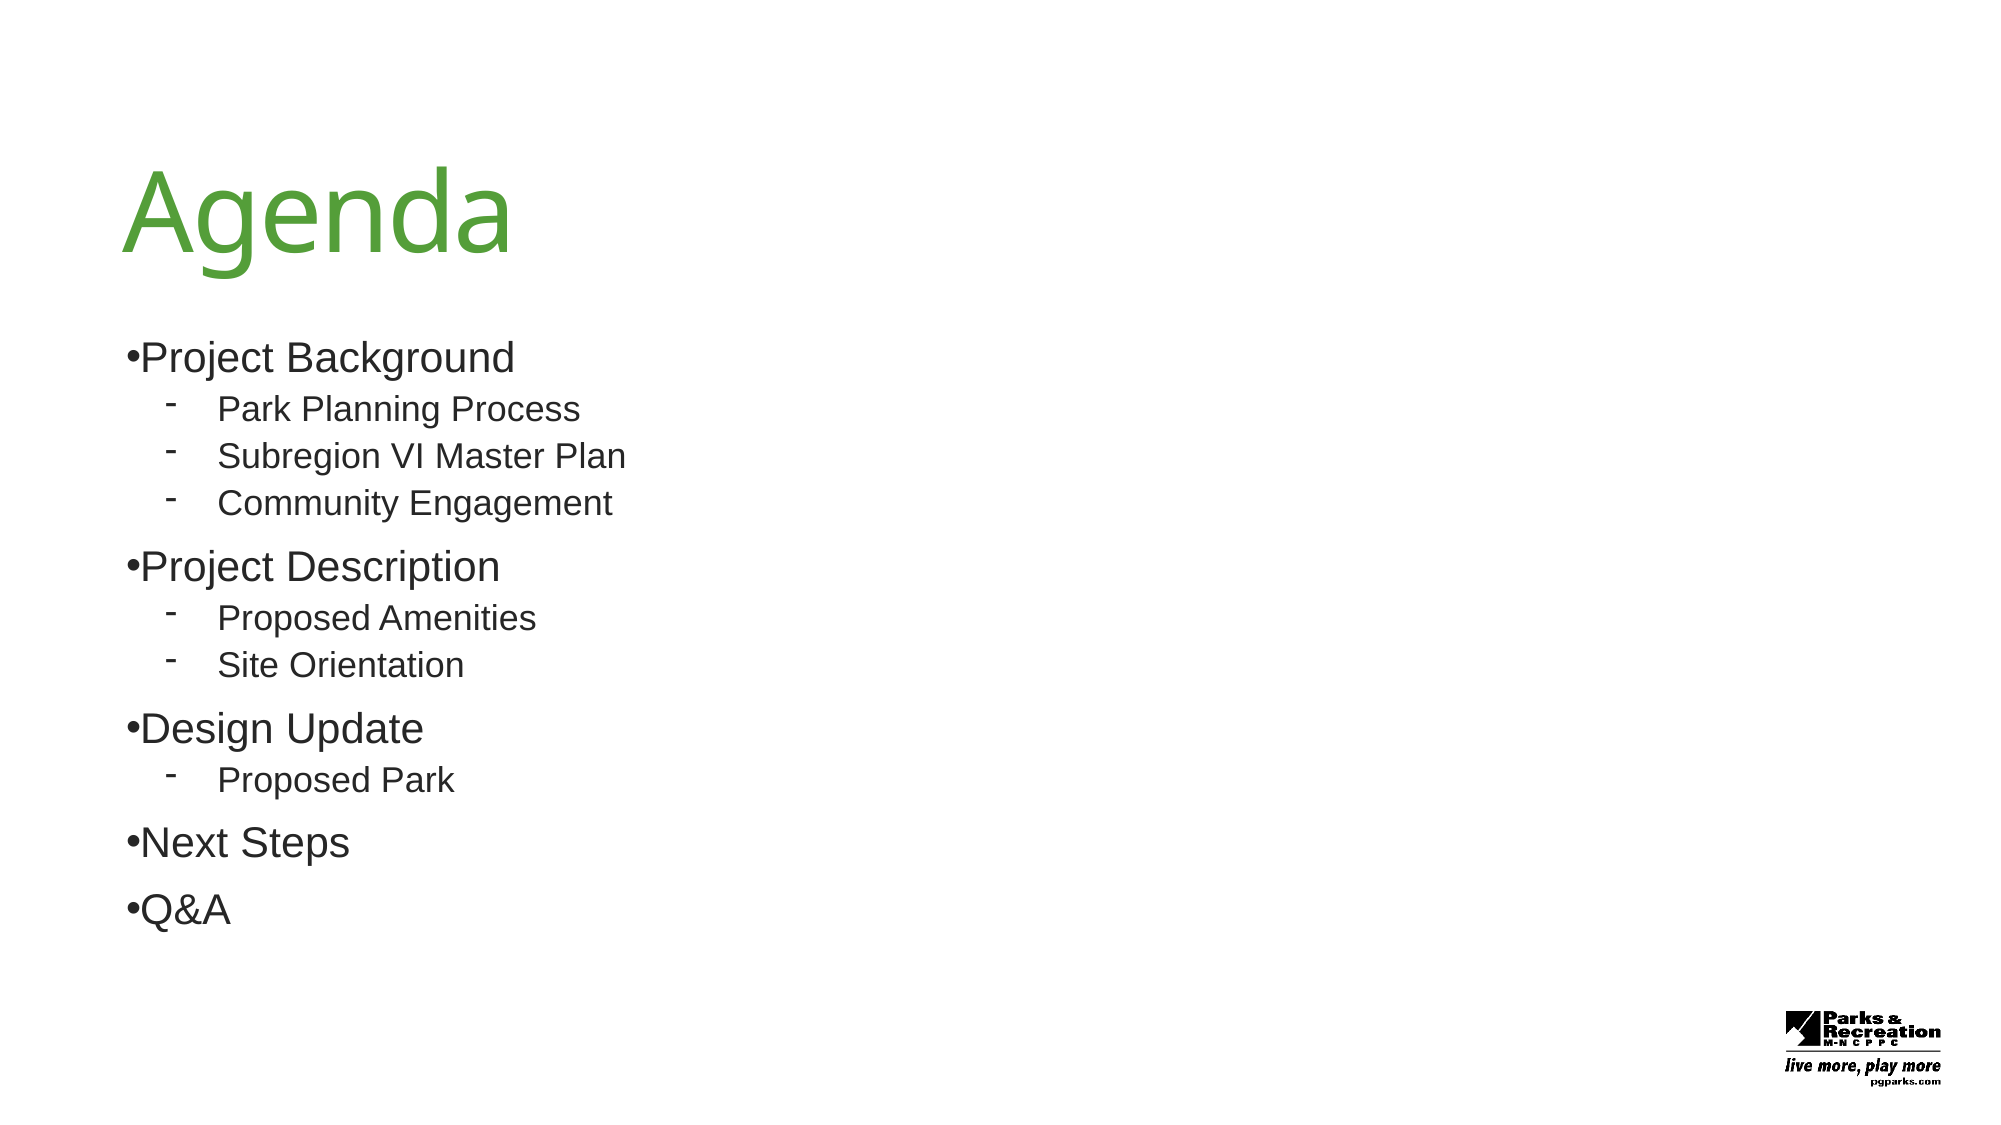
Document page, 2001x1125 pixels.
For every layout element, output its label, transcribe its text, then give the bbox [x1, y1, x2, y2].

list Project Background Park Planning Process Subregion VI Master Plan Community Engagement Project Description Proposed Amenities Site Orientation Design Update Proposed Park Next Steps Q&A [111, 329, 1876, 948]
picture [1785, 1010, 1941, 1087]
title Agenda [107, 81, 1875, 354]
